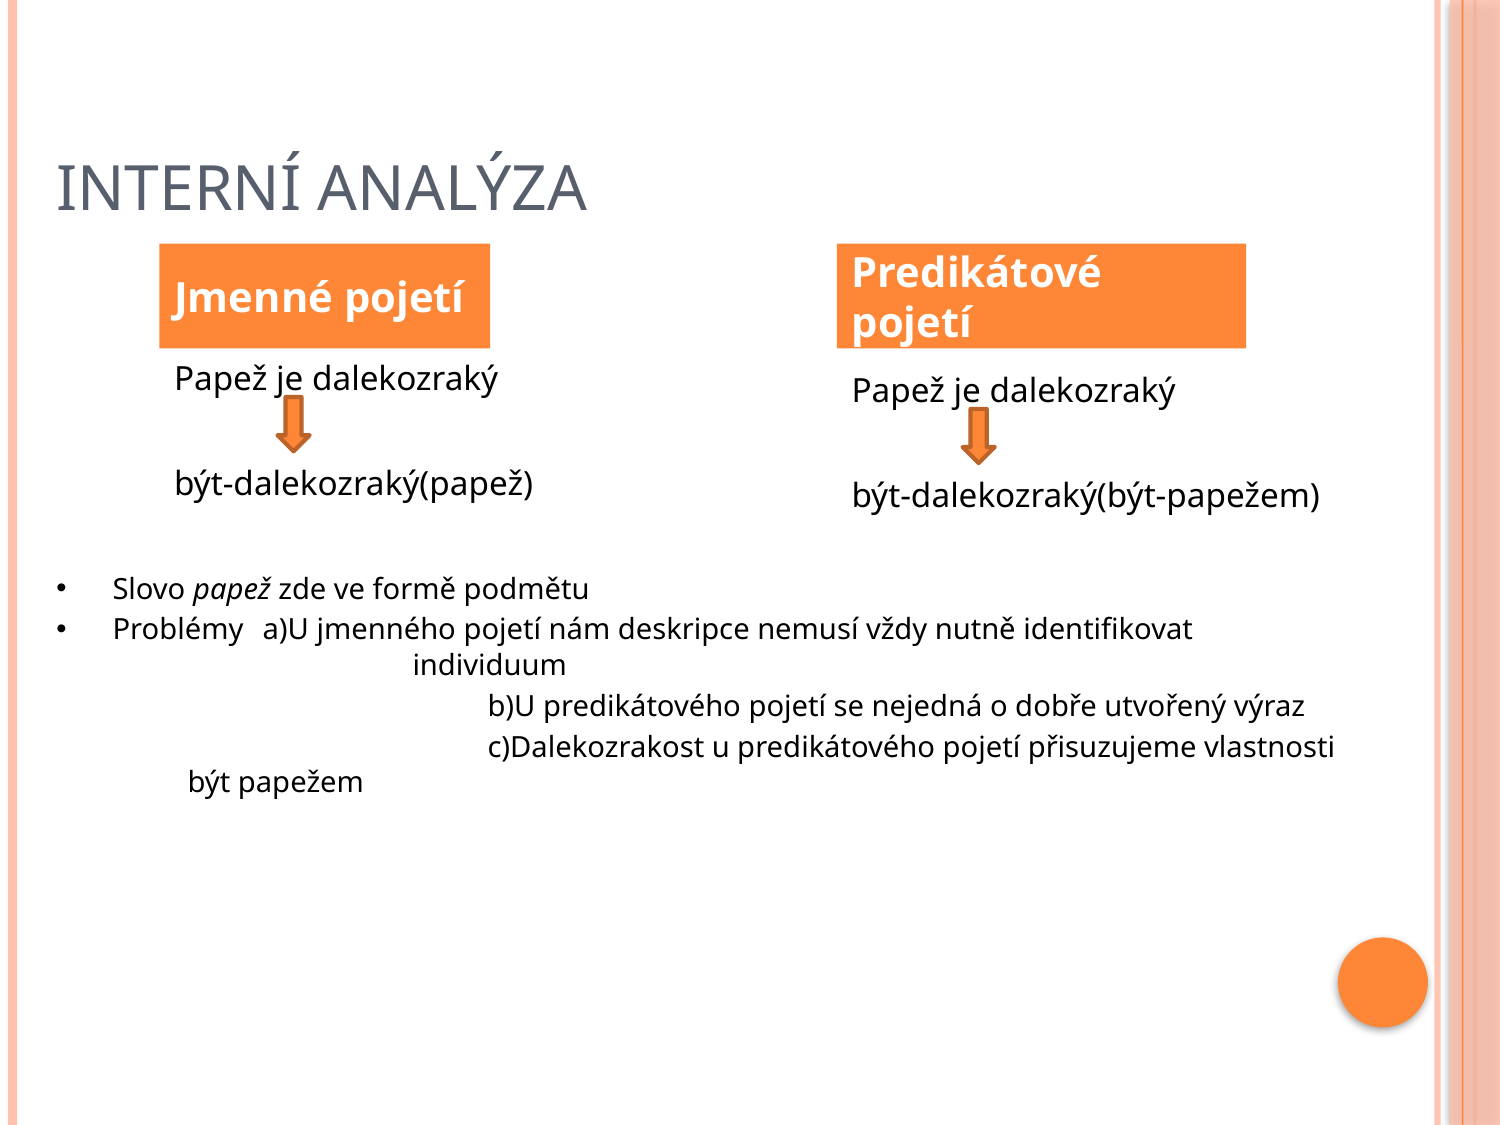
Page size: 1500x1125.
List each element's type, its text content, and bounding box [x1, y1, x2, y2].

text_box [275, 394, 312, 454]
list Papež je dalekozraký být-dalekozraký(papež) [159, 349, 811, 539]
list Jmenné pojetí [159, 243, 491, 349]
title Interní analýza [41, 42, 1392, 231]
text_box Slovo papež zde ve formě podmětu Problémy a)U jmenného pojetí nám deskripce nemusí vždy nutně identifikovat individuum b)U predikátového pojetí se nejedná o dobře utvořený výraz c)Dalekozrakost u predikátového pojetí přisuzujeme vlastnosti být papežem [41, 562, 1388, 863]
list Papež je dalekozraký být-dalekozraký(být-papežem) [836, 361, 1500, 568]
list Predikátové pojetí [836, 243, 1247, 349]
text_box [960, 406, 997, 466]
